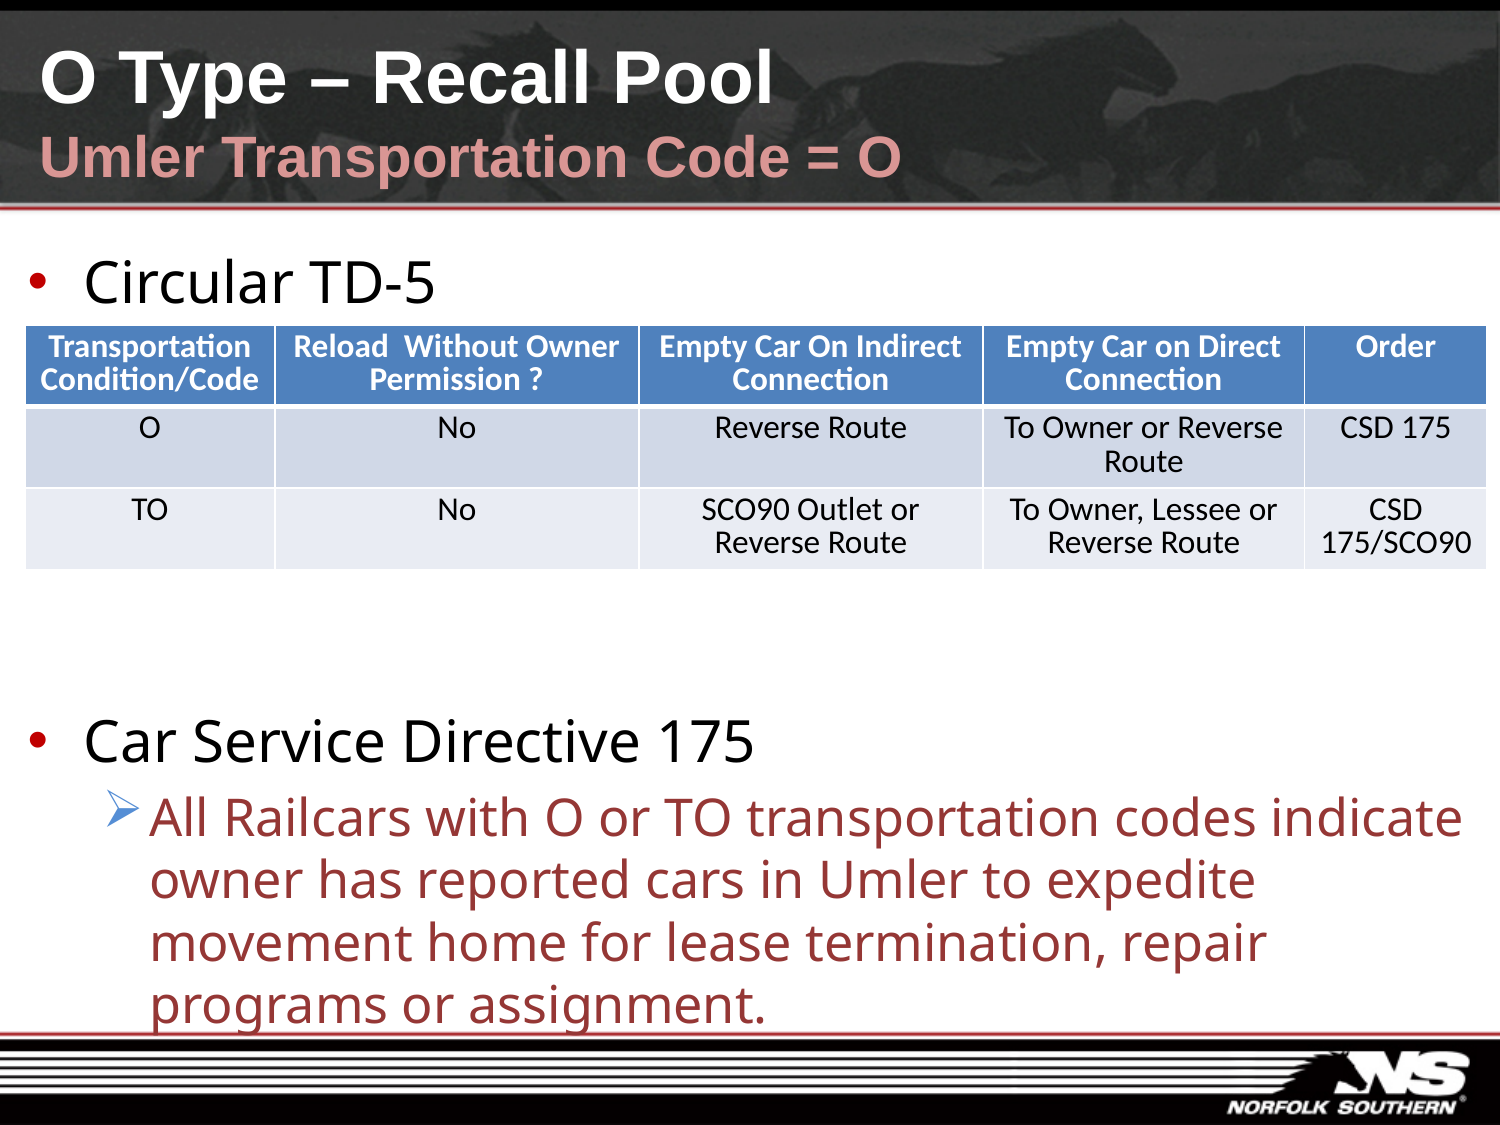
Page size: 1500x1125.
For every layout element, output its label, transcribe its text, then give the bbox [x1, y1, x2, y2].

table_cell No [276, 409, 638, 487]
table_header Empty Car on Direct Connection [984, 326, 1304, 404]
picture [0, 0, 1500, 1125]
table_cell No [276, 489, 638, 569]
table_cell Reverse Route [640, 409, 982, 487]
table_cell CSD 175 [1305, 409, 1486, 487]
table_cell SCO90 Outlet or Reverse Route [640, 489, 982, 569]
table_header Reload Without Owner Permission ? [276, 326, 638, 404]
title O Type – Recall Pool Umler Transportation Code = O [24, 24, 1426, 193]
table_header Empty Car On Indirect Connection [640, 326, 982, 404]
table_cell TO [26, 489, 274, 569]
list Circular TD-5 Car Service Directive 175 All Railcars with O or TO transportation codes indicate owner has reported cars in Umler to expedite movement home for lease termination, repair programs or assignment. [12, 237, 1500, 1026]
table_cell CSD 175/SCO90 [1305, 489, 1486, 569]
table_header Order [1305, 326, 1486, 404]
table_cell O [26, 409, 274, 487]
table_cell To Owner or Reverse Route [984, 409, 1304, 487]
table_cell To Owner, Lessee or Reverse Route [984, 489, 1304, 569]
table_header Transportation Condition/Code [26, 326, 274, 404]
